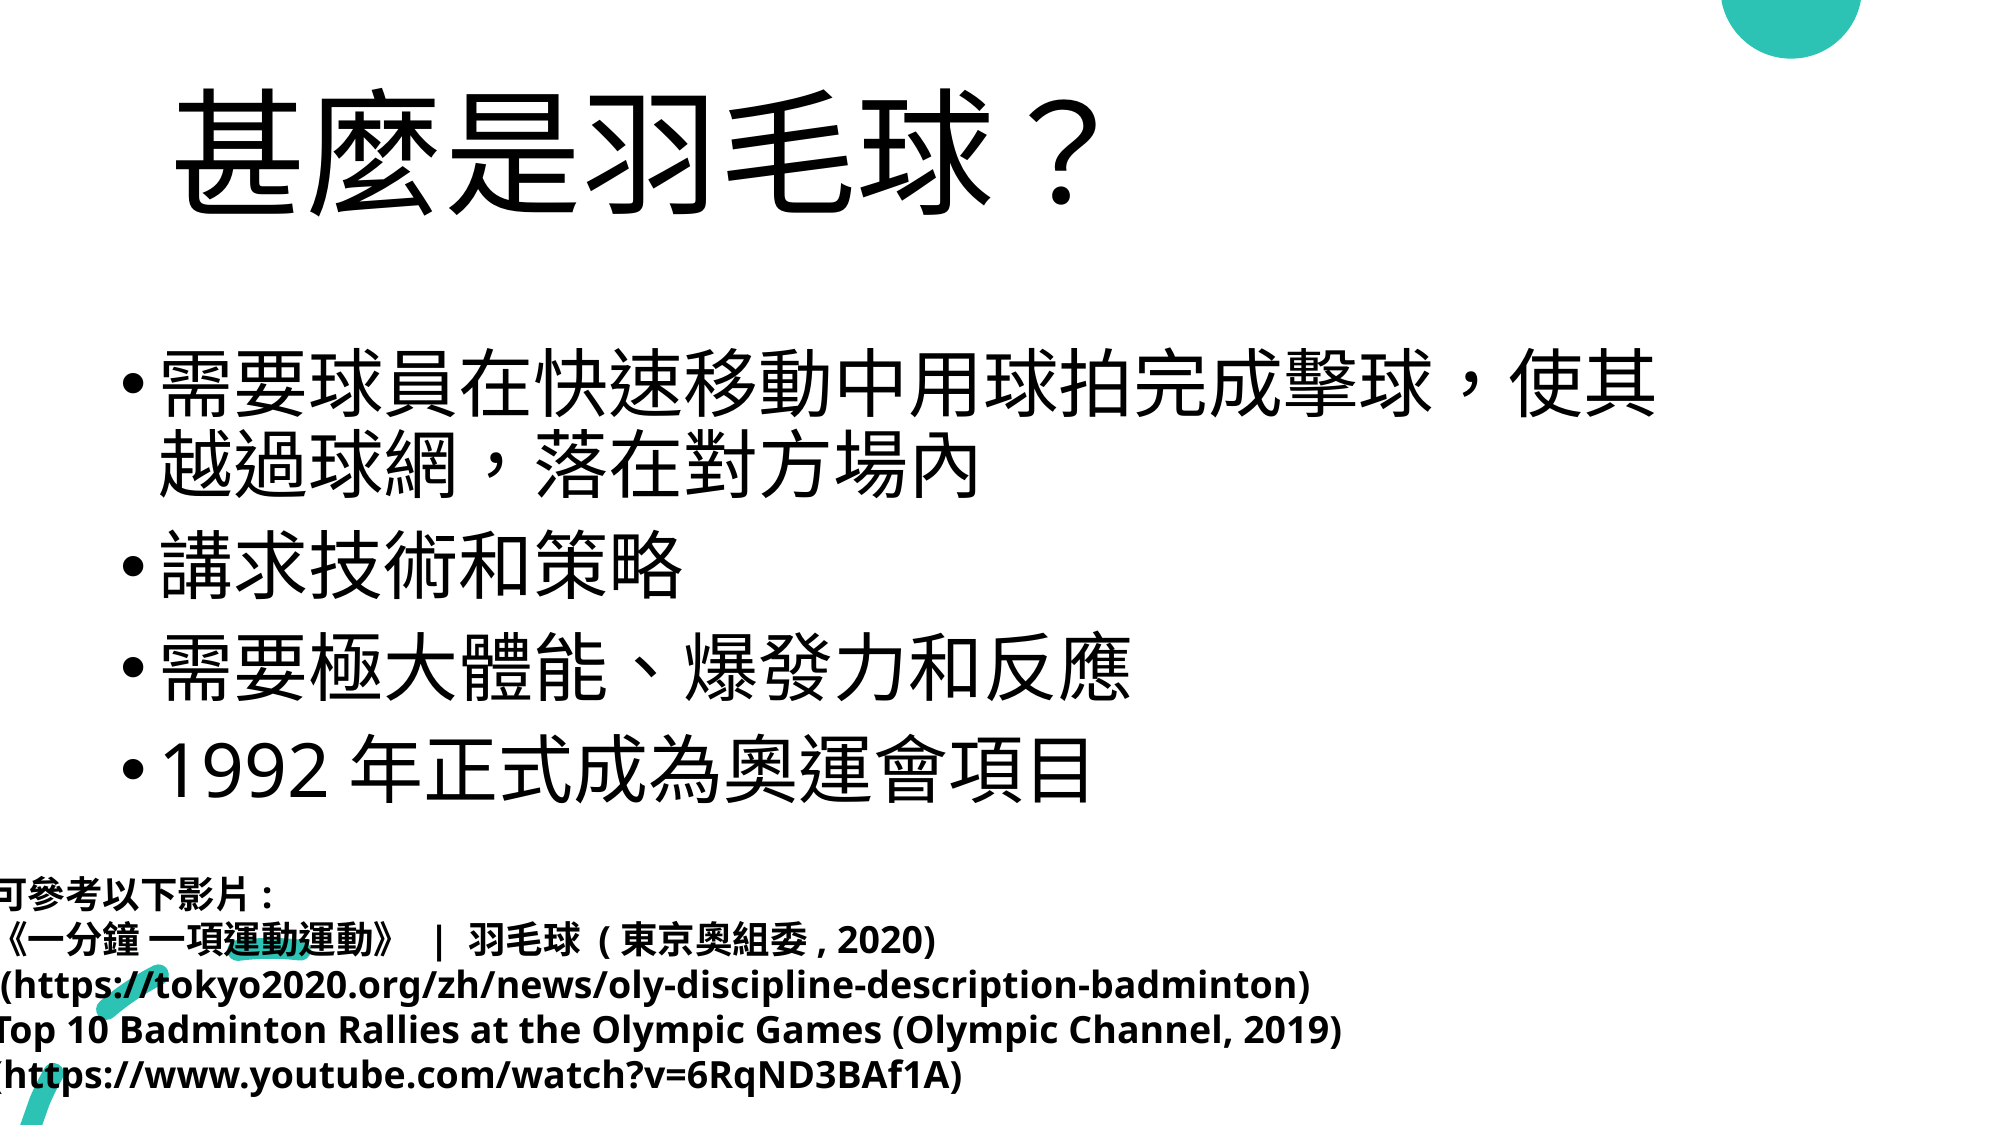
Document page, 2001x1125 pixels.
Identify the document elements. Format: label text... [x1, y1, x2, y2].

text_box 可參考以下影片: 《一分鐘 一項運動運動》 | 羽毛球 (東京奧組委, 2020) (https://tokyo2020.org/zh/news/oly-discipline-description-badminton) Top 10 Badminton Rallies at the Olympic Games (Olympic Channel, 2019) (https://www.youtube.com/watch?v=6RqND3BAf1A) [0, 863, 1359, 1125]
list 需要球員在快速移動中用球拍完成擊球，使其越過球網，落在對方場內 講求技術和策略 需要極大體能、爆發力和反應 1992年正式成為奧運會項目 [105, 274, 1710, 961]
title 甚麼是羽毛球？ [72, 58, 1147, 262]
